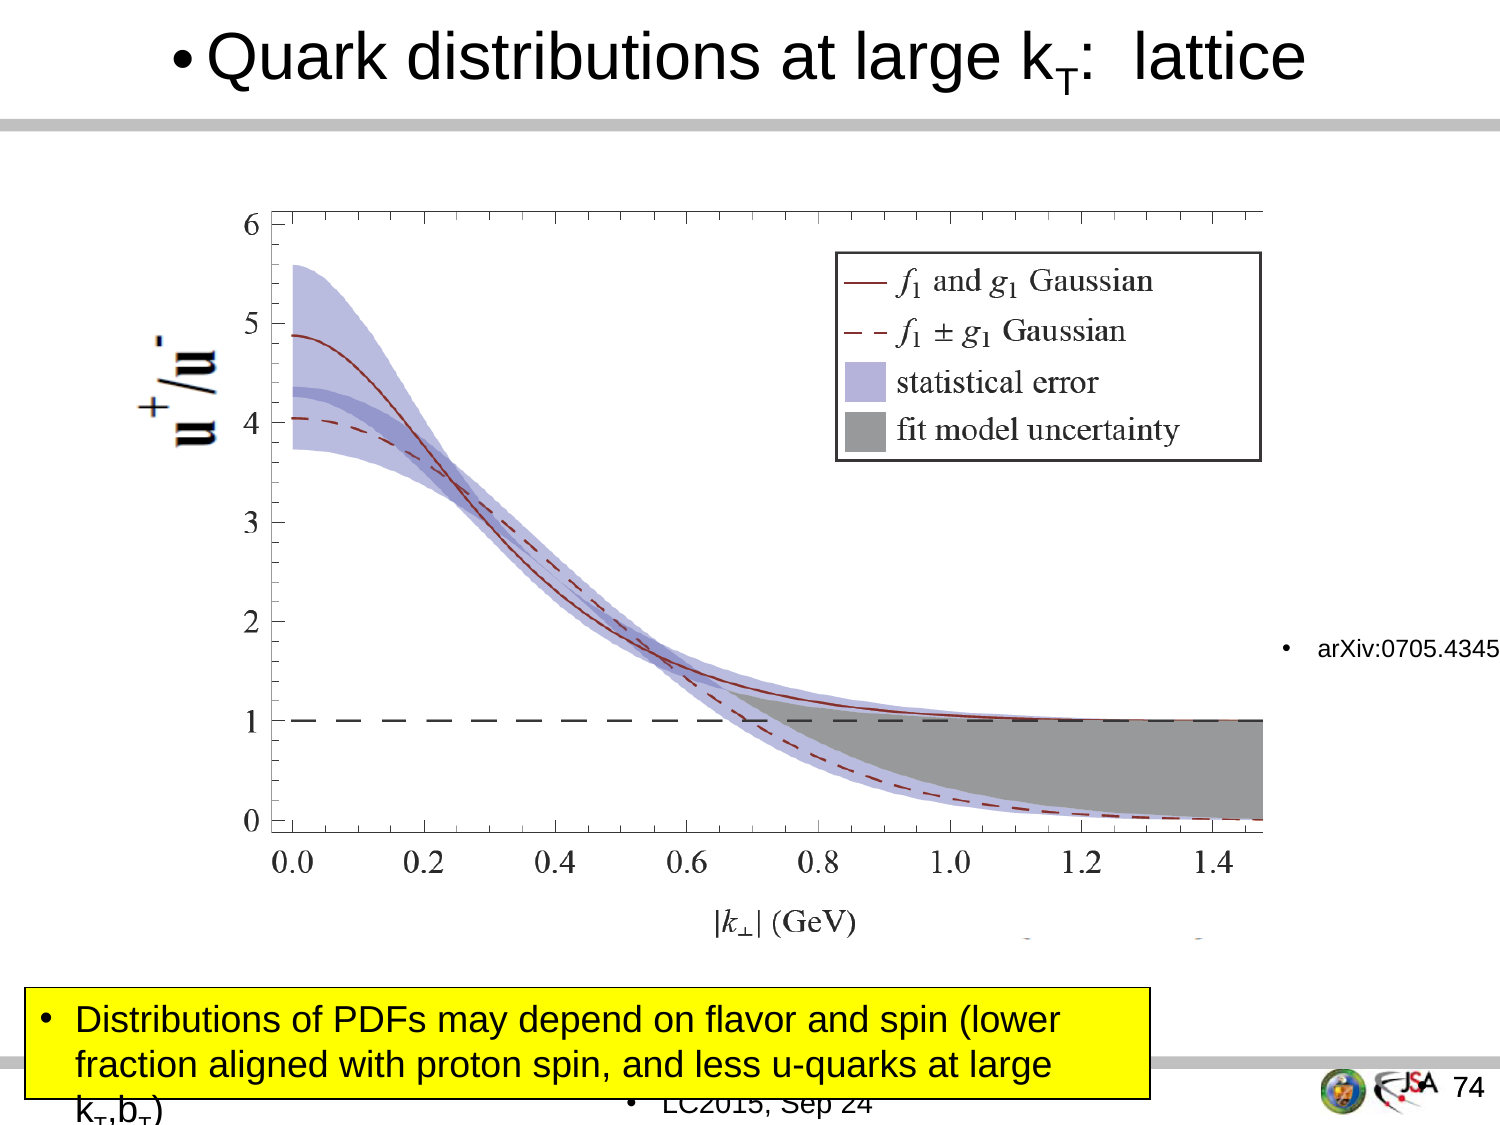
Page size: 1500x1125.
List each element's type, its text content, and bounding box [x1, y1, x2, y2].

text_box <number> [1387, 1060, 1500, 1113]
text_box Distributions of PDFs may depend on flavor and spin (lower fraction aligned with proton spin, and less u-quarks at large kT,bT) [24, 987, 1150, 1100]
text_box Quark distributions at large kT: lattice [0, 18, 1480, 97]
text_box arXiv:0705.4345 [1267, 624, 1480, 671]
text_box LC2015, Sep 24 [512, 1100, 988, 1118]
picture [124, 208, 1263, 965]
